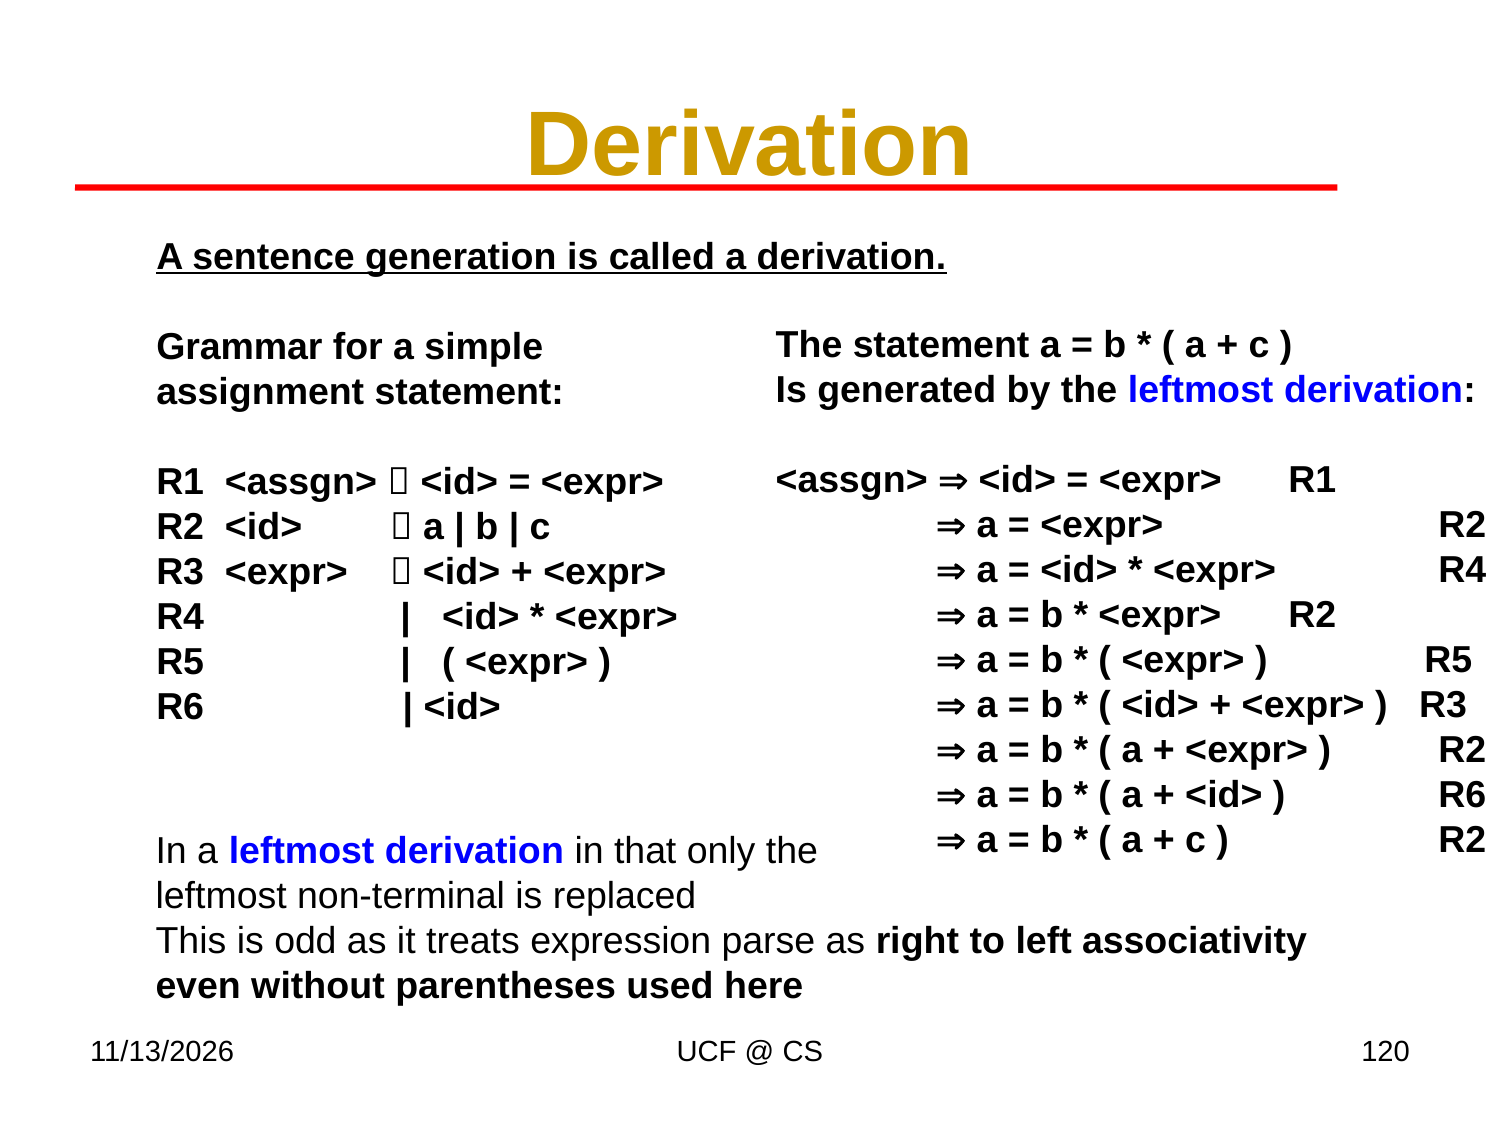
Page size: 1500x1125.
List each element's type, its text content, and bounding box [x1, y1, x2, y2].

title Derivation [75, 45, 1425, 233]
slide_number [74, 1024, 426, 1103]
text_box The statement a = b * ( a + c ) Is generated by the leftmost derivation: <assgn>  <id> = <expr> R1  a = <expr> R2  a = <id> * <expr> R4  a = b * <expr> R2  a = b * ( <expr> ) R5  a = b * ( <id> + <expr> ) R3  a = b * ( a + <expr> ) R2  a = b * ( a + <id> ) R6  a = b * ( a + c ) R2 [760, 312, 1500, 868]
text_box A sentence generation is called a derivation. Grammar for a simple assignment statement: R1 <assgn>  <id> = <expr> R2 <id>  a | b | c R3 <expr>  <id> + <expr> R4 | <id> * <expr> R5 | ( <expr> ) R6 | <id> [141, 224, 962, 735]
text_box In a leftmost derivation in that only the leftmost non-terminal is replaced This is odd as it treats expression parse as right to left associativity even without parentheses used here [140, 818, 1333, 1014]
slide_number 120 [1074, 1024, 1426, 1103]
footer UCF @ CS [512, 1024, 988, 1103]
